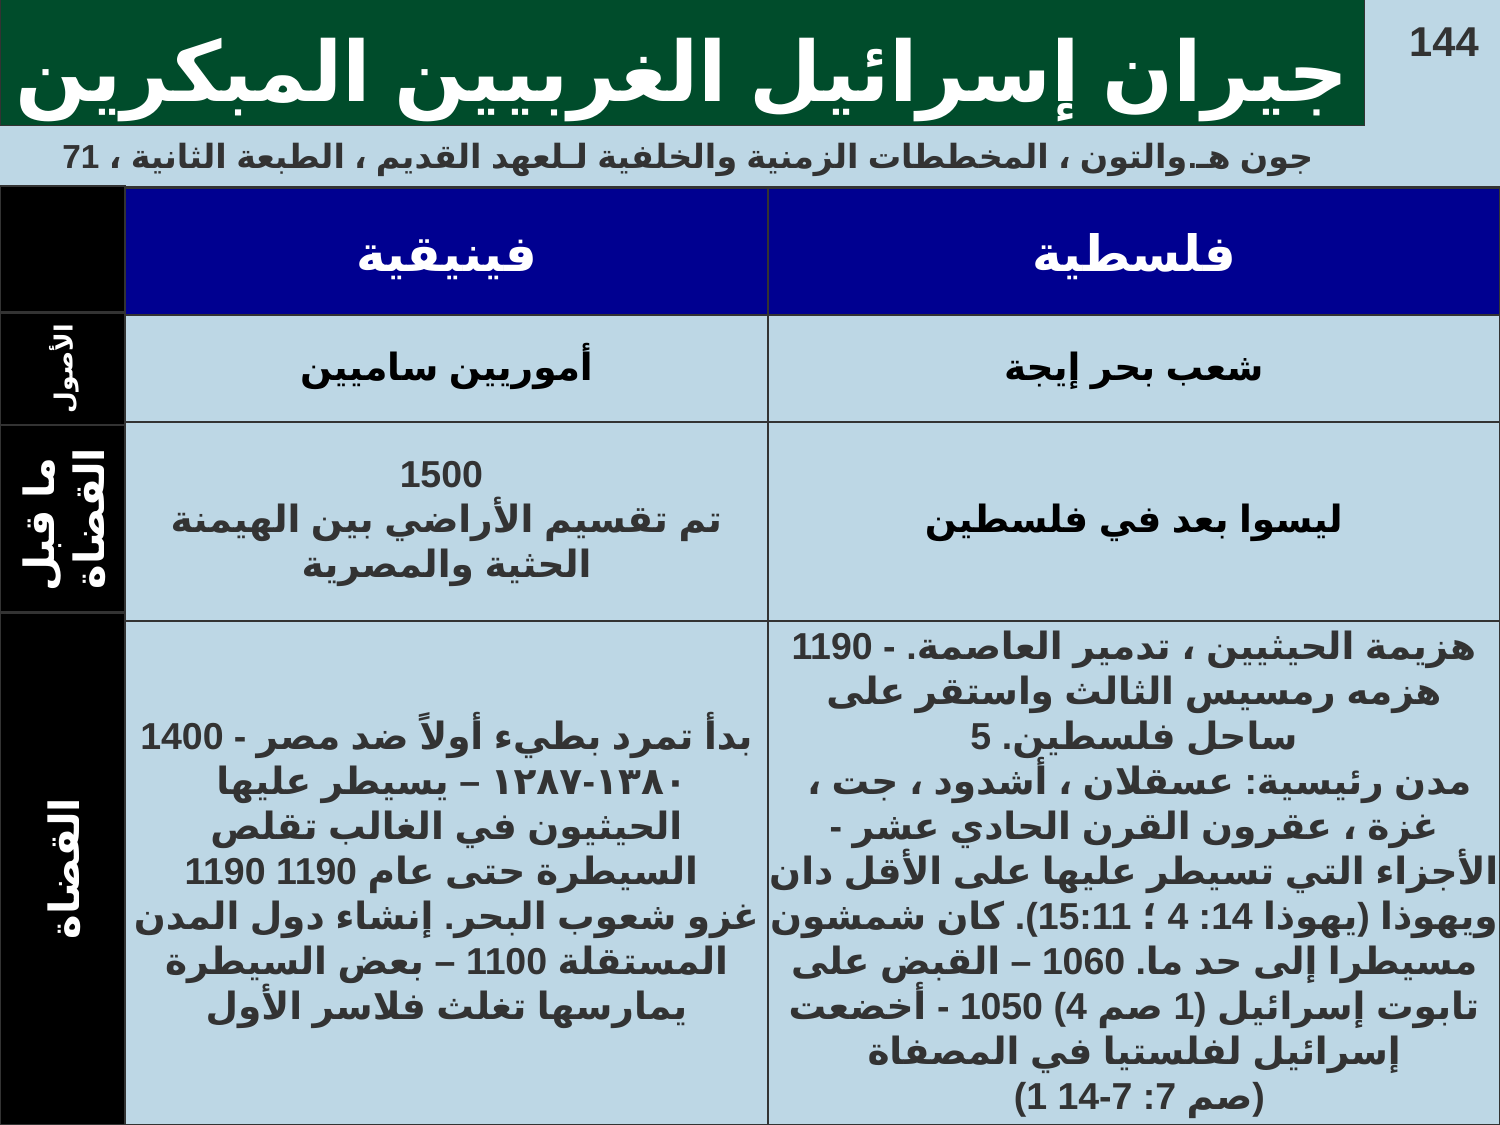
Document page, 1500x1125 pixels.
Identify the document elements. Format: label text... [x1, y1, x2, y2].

text_box 144 [1394, 7, 1494, 72]
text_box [0, 185, 1500, 1125]
title جيران إسرائيل الغربيين المبكرين [0, 0, 1365, 126]
text_box جون هـ.والتون ، المخططات الزمنية والخلفية لـلعهد القديم ، الطبعة الثانية ، 71 [47, 127, 1343, 183]
